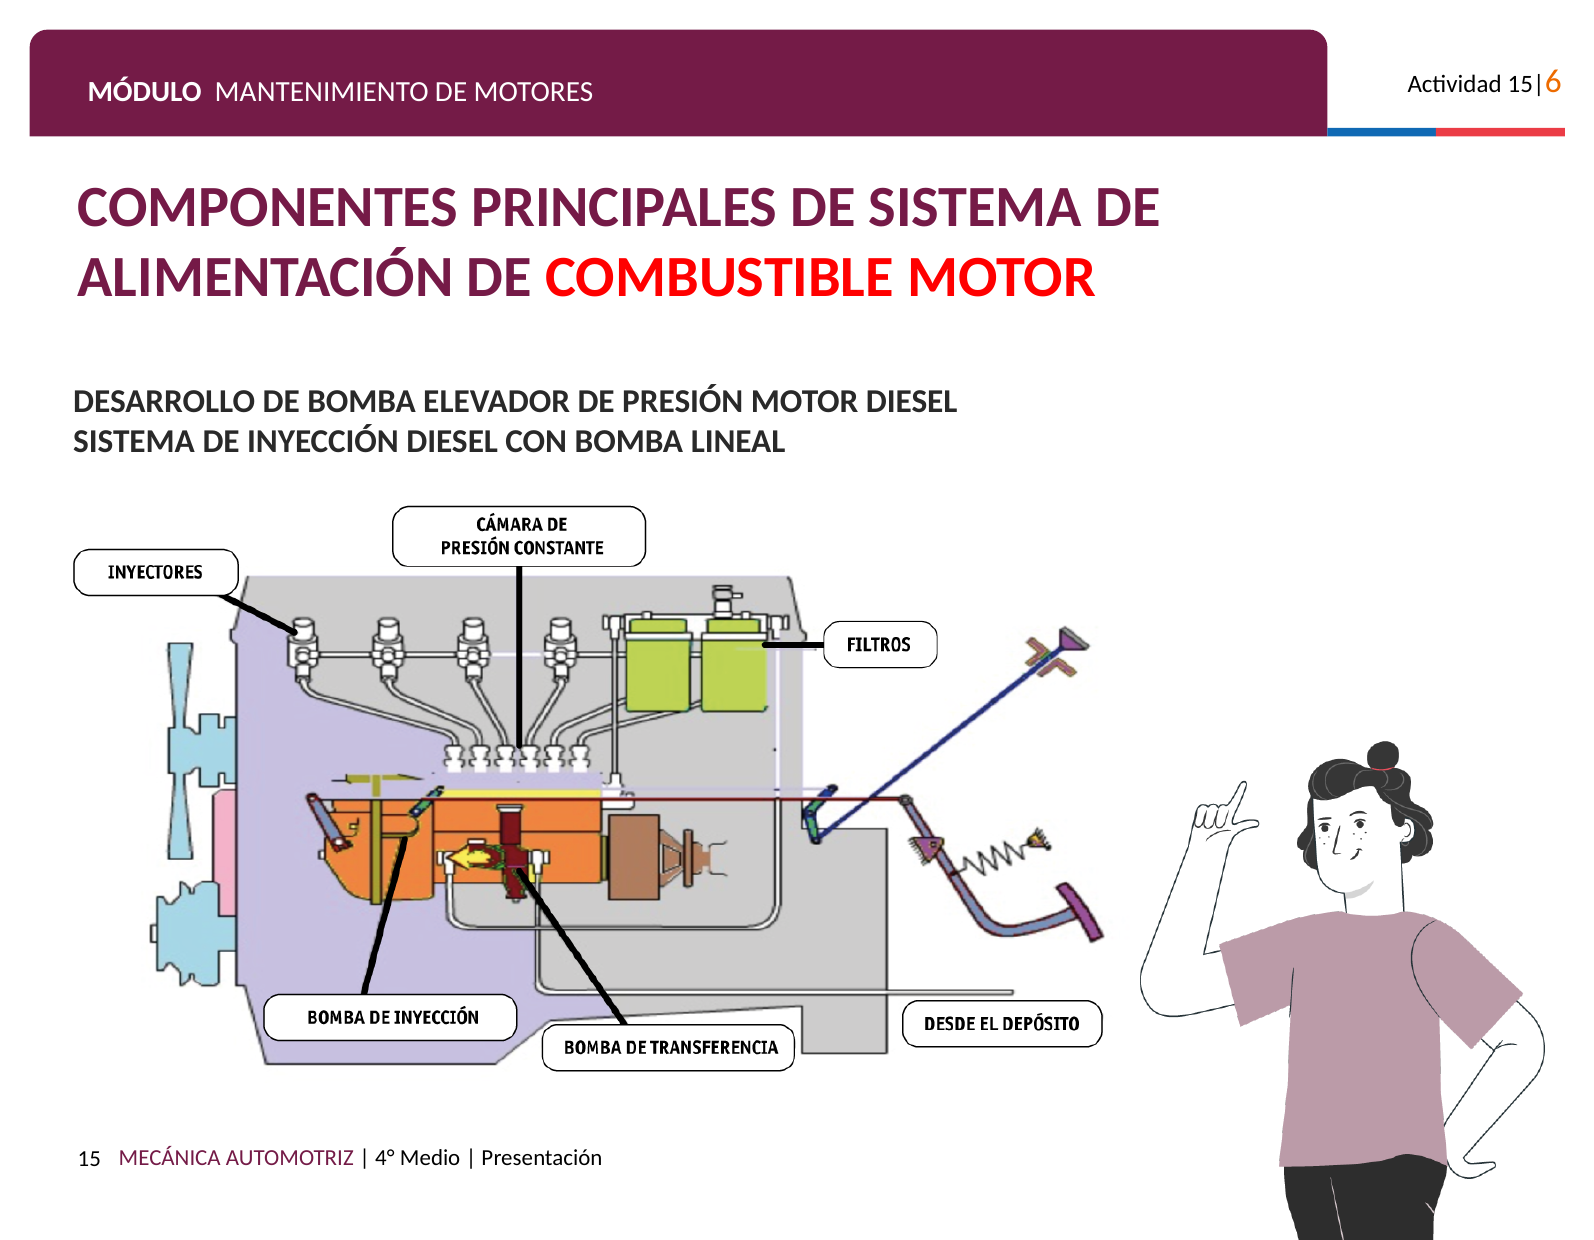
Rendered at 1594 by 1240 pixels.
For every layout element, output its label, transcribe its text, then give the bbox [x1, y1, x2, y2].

text_box COMPONENTES PRINCIPALES DE SISTEMA DE ALIMENTACIÓN DE COMBUSTIBLE MOTOR [62, 153, 1531, 323]
picture [72, 505, 1584, 1240]
slide_number 15 [60, 1128, 117, 1182]
text_box DESARROLLO DE BOMBA ELEVADOR DE PRESIÓN MOTOR DIESEL SISTEMA DE INYECCIÓN DIESEL CON BOMBA LINEAL [73, 379, 1025, 459]
